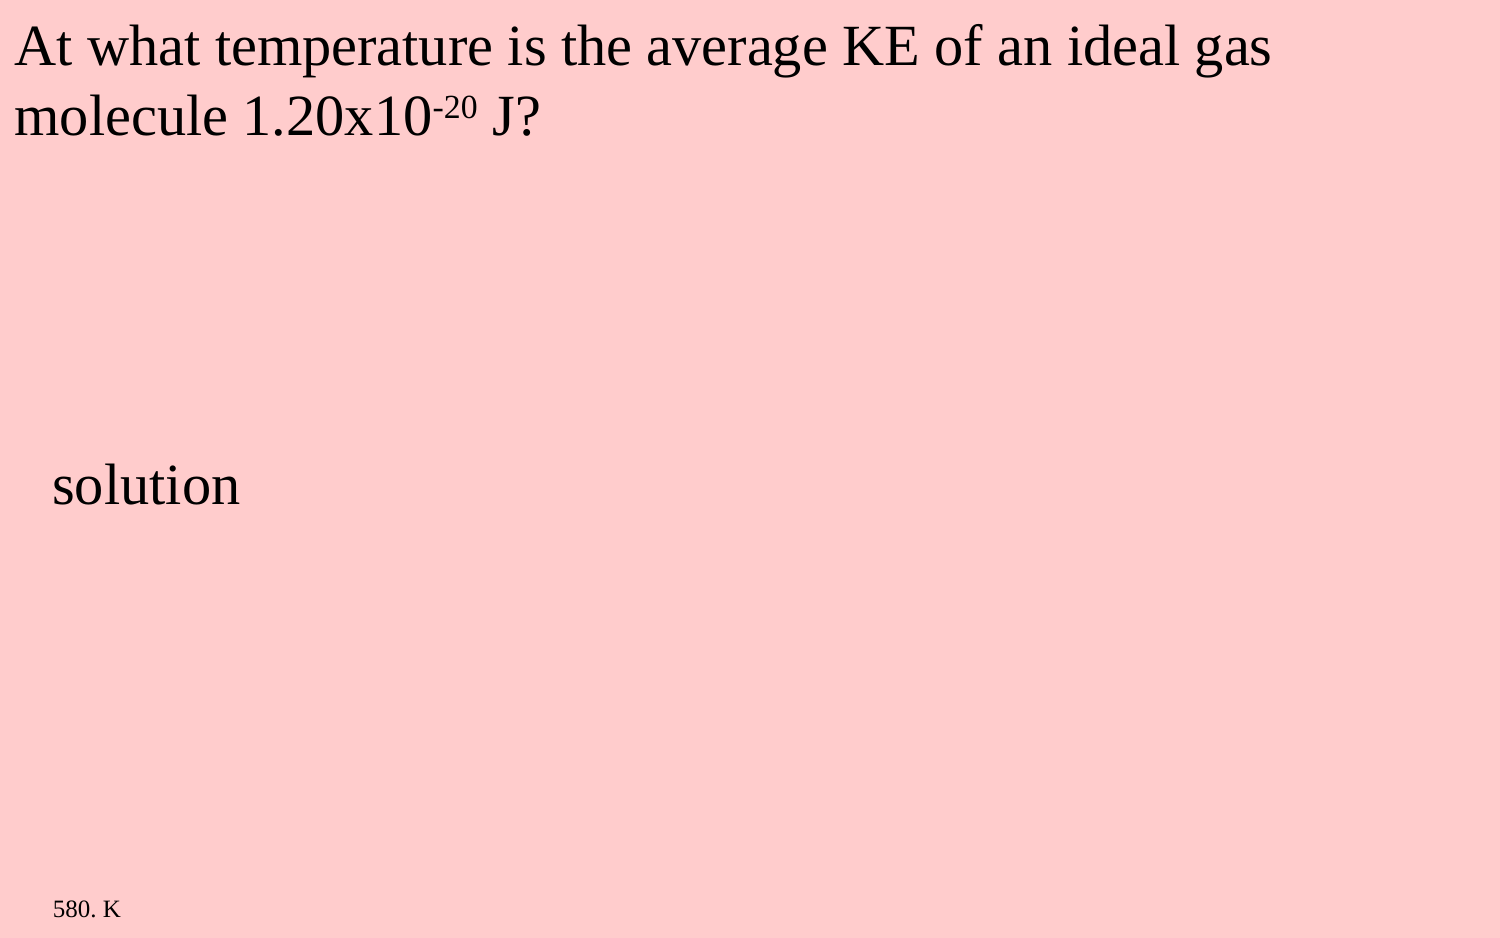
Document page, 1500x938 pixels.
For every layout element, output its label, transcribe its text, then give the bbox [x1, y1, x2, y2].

text_box 580. K [38, 885, 136, 931]
text_box At what temperature is the average KE of an ideal gas molecule 1.20x10-20 J? [0, 0, 1500, 155]
text_box solution [37, 438, 1475, 524]
